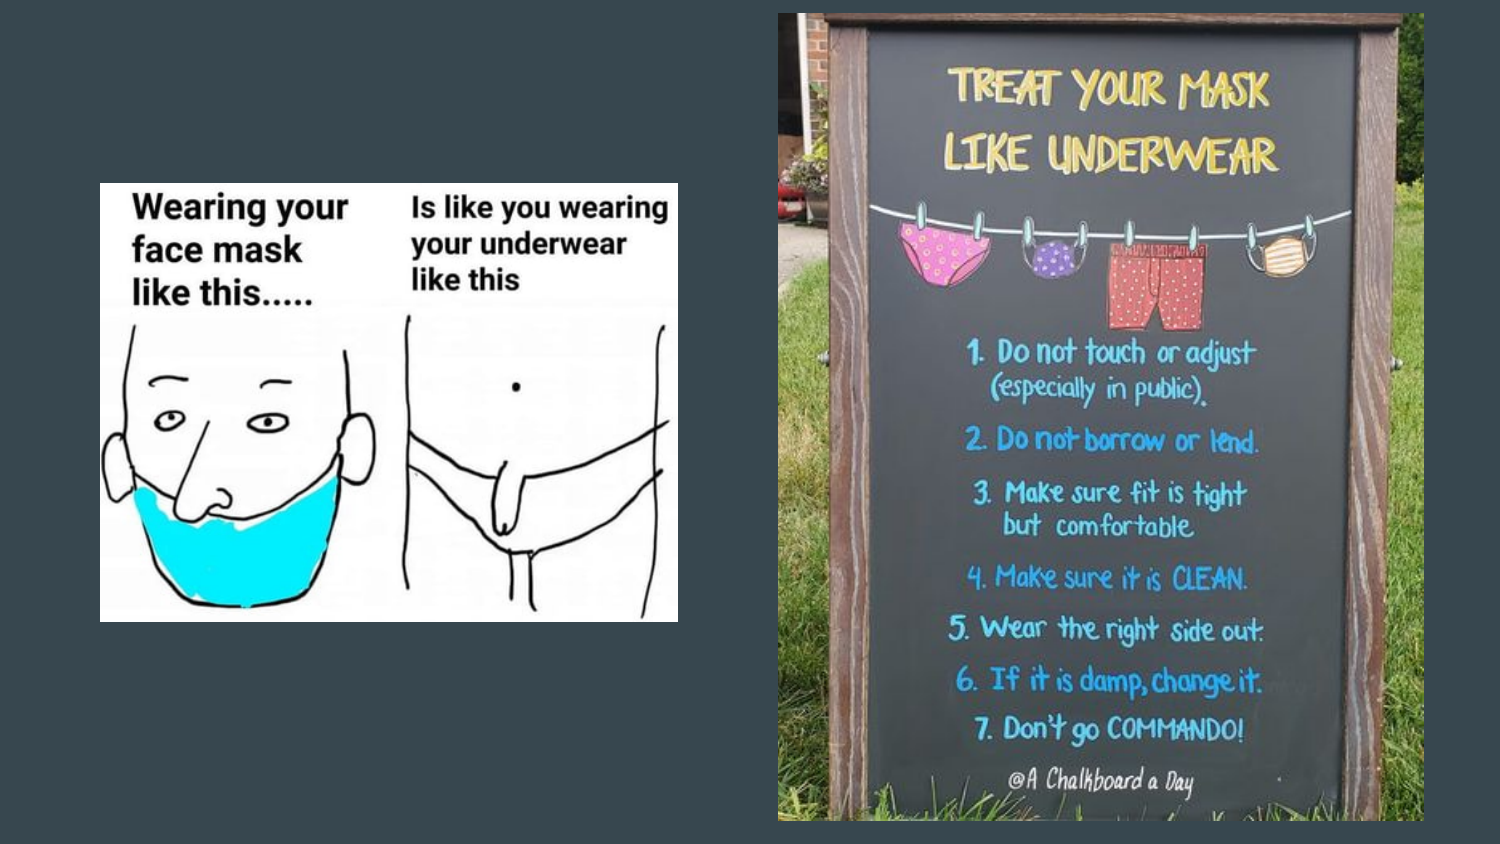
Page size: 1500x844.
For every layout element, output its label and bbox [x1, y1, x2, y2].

picture [100, 183, 678, 622]
picture [778, 13, 1424, 821]
